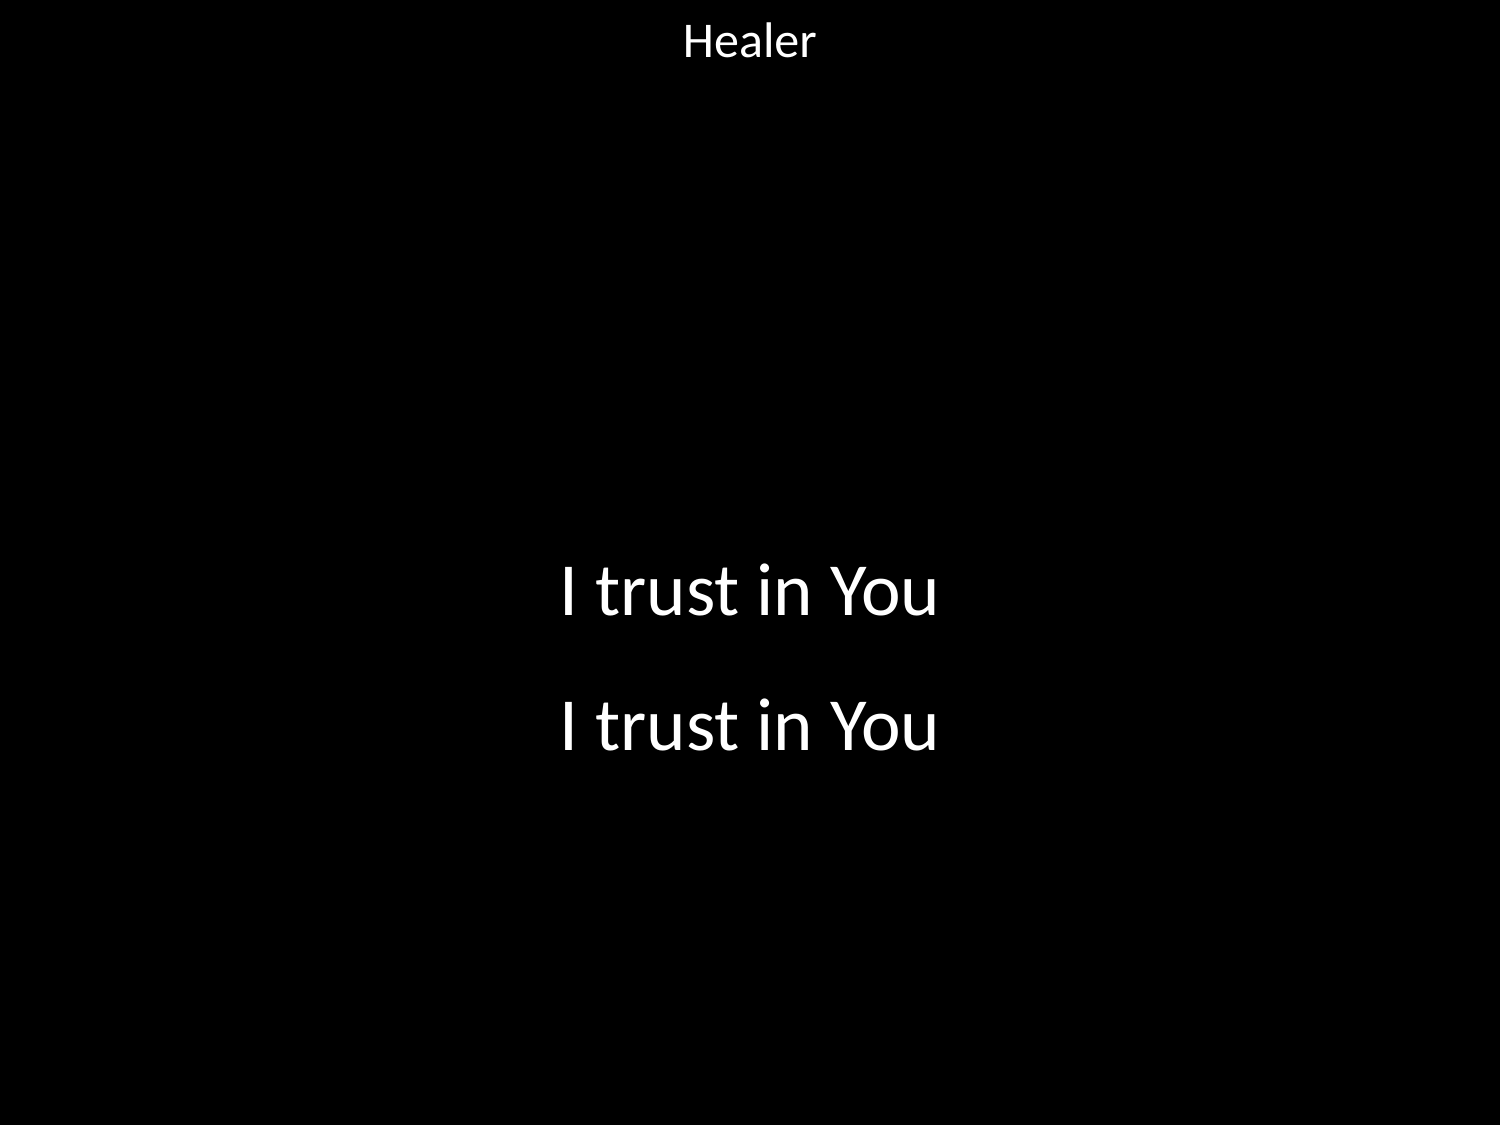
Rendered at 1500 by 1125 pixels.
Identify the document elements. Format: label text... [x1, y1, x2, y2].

list I trust in You I trust in You [0, 149, 1500, 1110]
list Healer [0, 0, 1500, 75]
